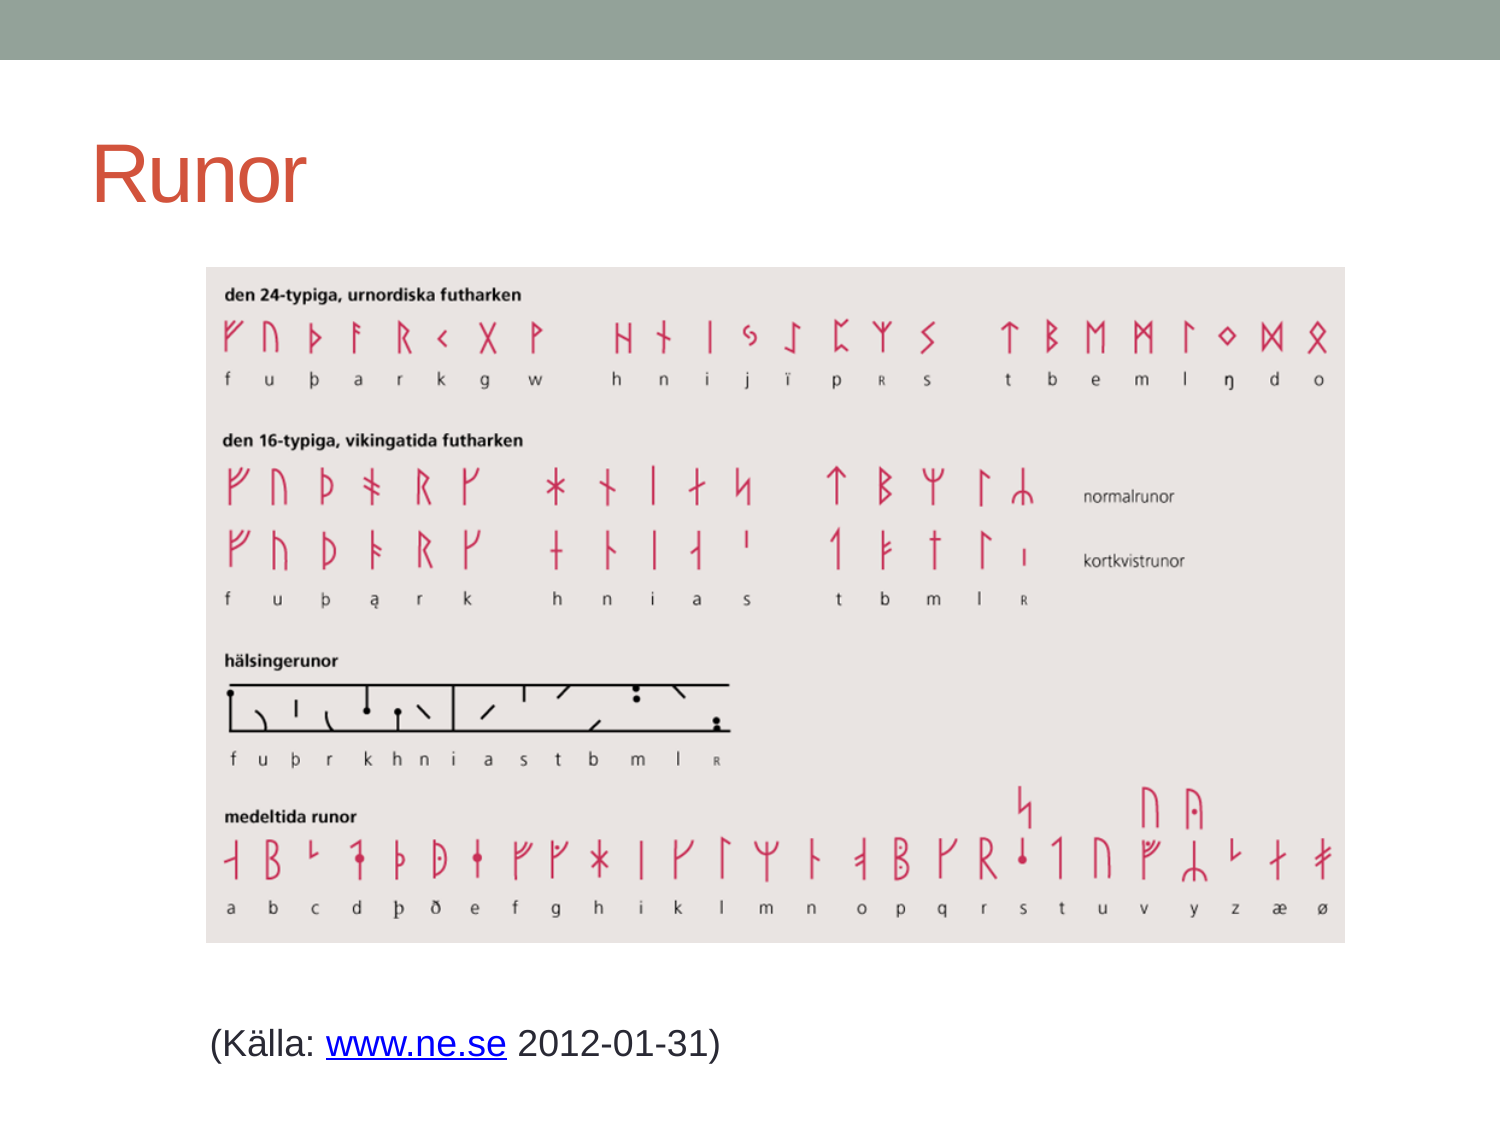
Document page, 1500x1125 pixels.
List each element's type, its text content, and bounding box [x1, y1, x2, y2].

title Runor [75, 87, 1425, 250]
text_box (Källa: www.ne.se 2012-01-31) [194, 1011, 1187, 1072]
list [206, 266, 1346, 944]
